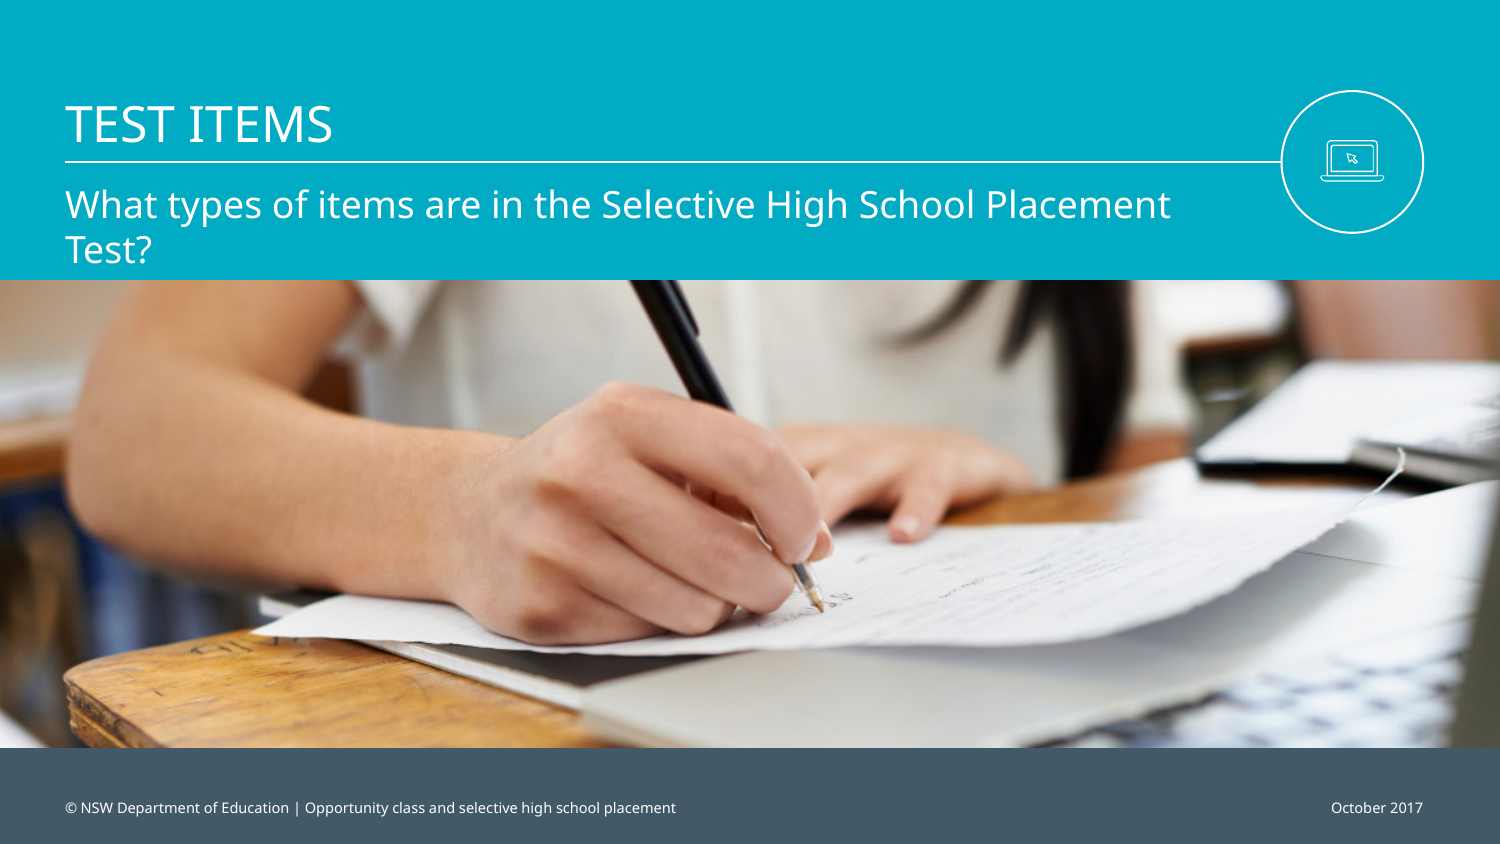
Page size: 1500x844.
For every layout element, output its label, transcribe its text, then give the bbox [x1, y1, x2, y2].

footer © NSW Department of Education | Opportunity class and selective high school placement [64, 779, 750, 824]
list What types of items are in the Selective High School Placement Test? [64, 173, 1258, 281]
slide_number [1151, 779, 1424, 824]
title Test items [64, 43, 1424, 161]
picture [0, 280, 1500, 748]
